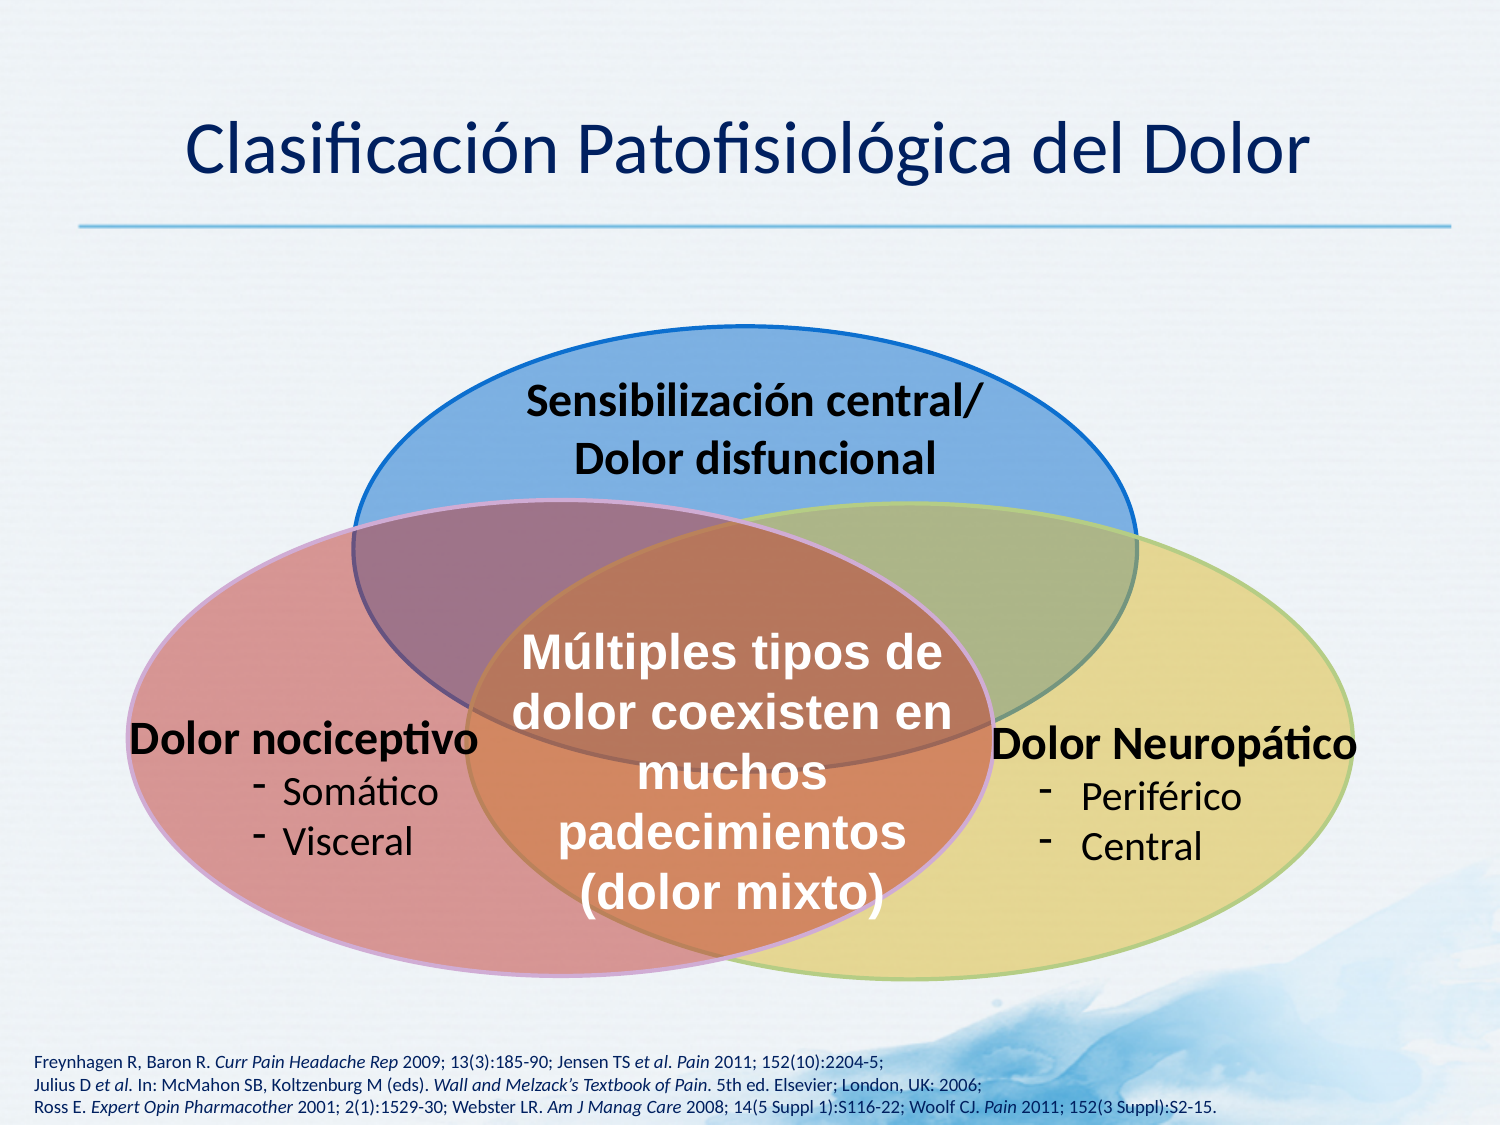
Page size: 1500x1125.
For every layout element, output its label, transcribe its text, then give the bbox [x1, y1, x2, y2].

text_box Clasificación Patofisiológica del Dolor [74, 56, 1424, 244]
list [74, 262, 1426, 1006]
picture [0, 0, 1500, 1125]
text_box Freynhagen R, Baron R. Curr Pain Headache Rep 2009; 13(3):185-90; Jensen TS et al. Pain 2011; 152(10):2204-5; Julius D et al. In: McMahon SB, Koltzenburg M (eds). Wall and Melzack’s Textbook of Pain. 5th ed. Elsevier; London, UK: 2006; Ross E. Expert Opin Pharmacother 2001; 2(1):1529-30; Webster LR. Am J Manag Care 2008; 14(5 Suppl 1):S116-22; Woolf CJ. Pain 2011; 152(3 Suppl):S2-15. [34, 1050, 1400, 1125]
